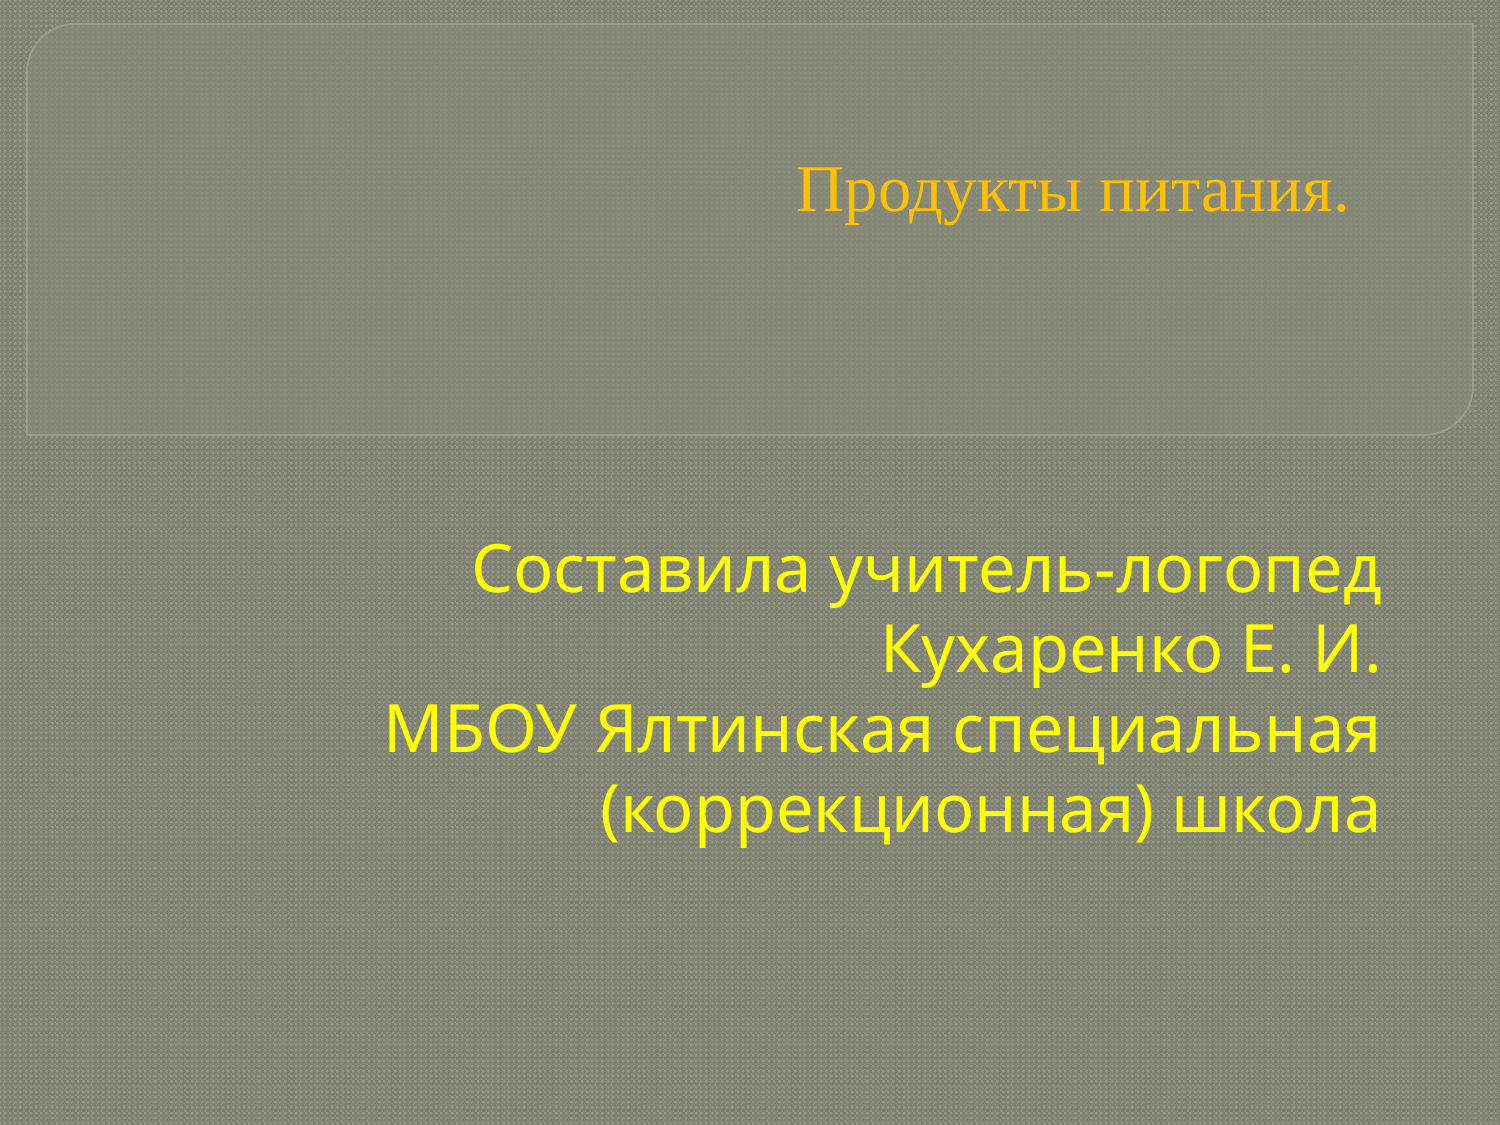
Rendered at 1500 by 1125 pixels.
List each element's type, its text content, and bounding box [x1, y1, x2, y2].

title Продукты питания. [112, 78, 1388, 232]
subtitle Составила учитель-логопед Кухаренко Е. И. МБОУ Ялтинская специальная (коррекционная) школа [100, 278, 1424, 1024]
